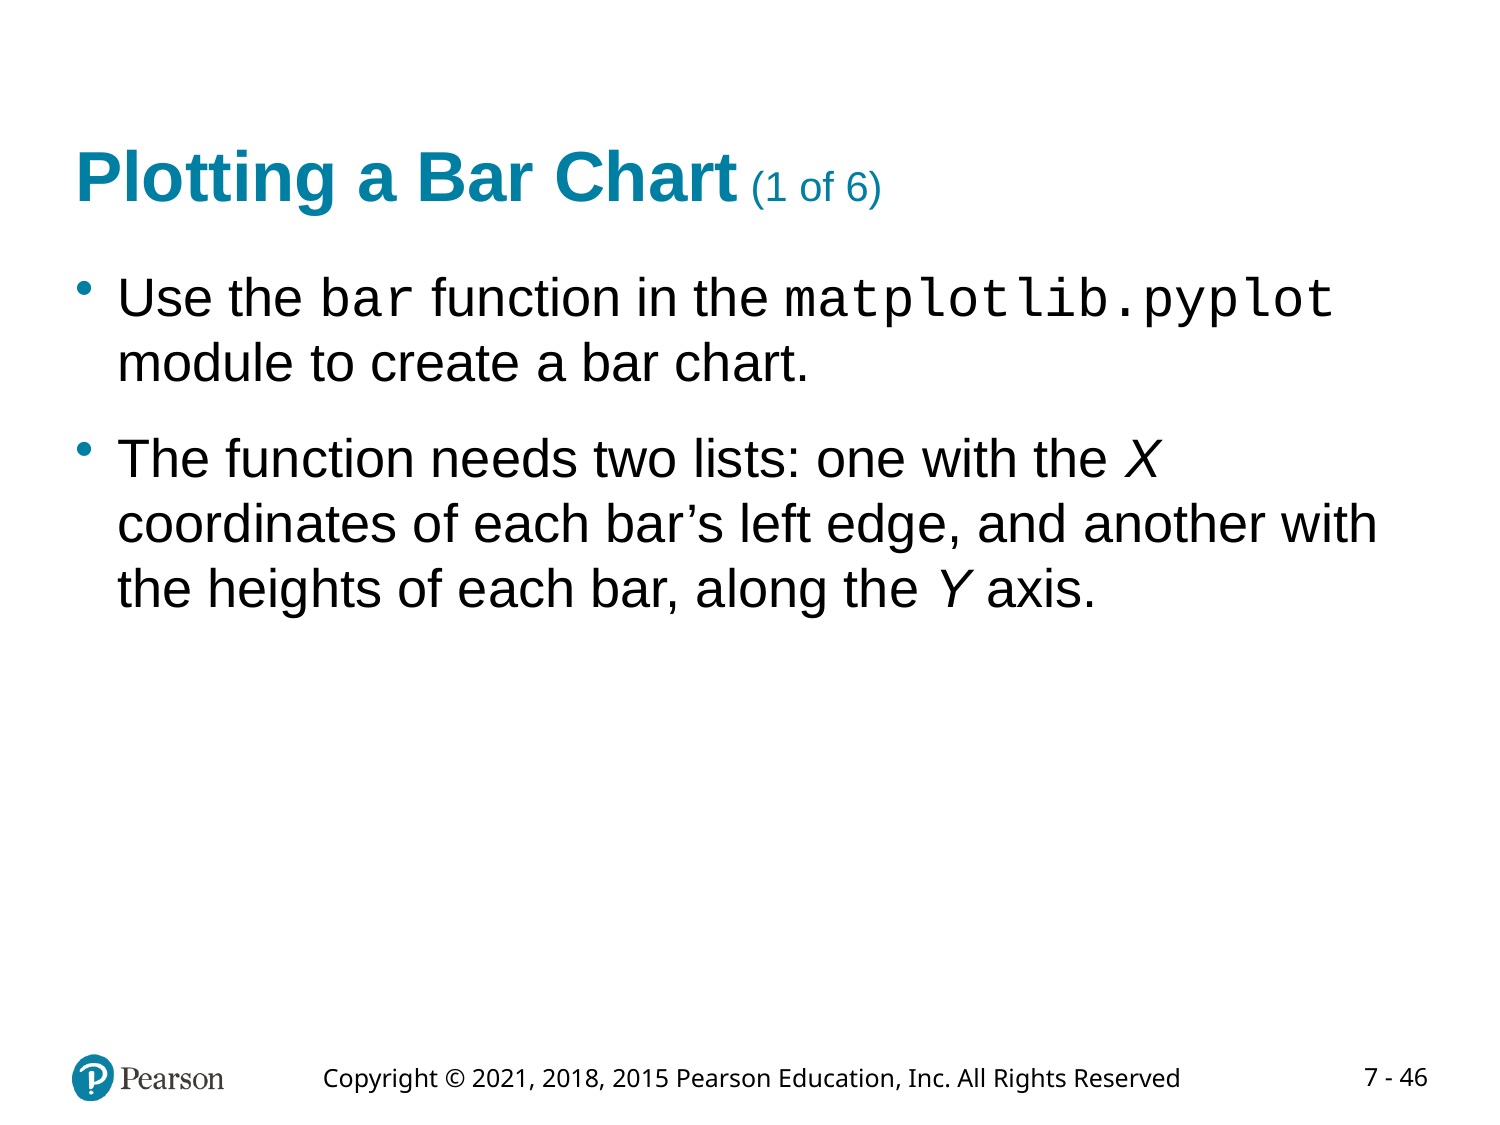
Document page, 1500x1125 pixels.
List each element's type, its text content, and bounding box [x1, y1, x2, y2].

picture [72, 1054, 89, 1072]
title Plotting a Bar Chart (1 of 6) [75, 35, 1425, 216]
picture [72, 1087, 83, 1101]
picture [99, 1054, 224, 1101]
list Use the bar function in the matplotlib.pyplot module to create a bar chart. The function needs two lists: one with the X coordinates of each bar’s left edge, and another with the heights of each bar, along the Y axis. [75, 262, 1425, 1005]
picture [81, 1064, 107, 1089]
